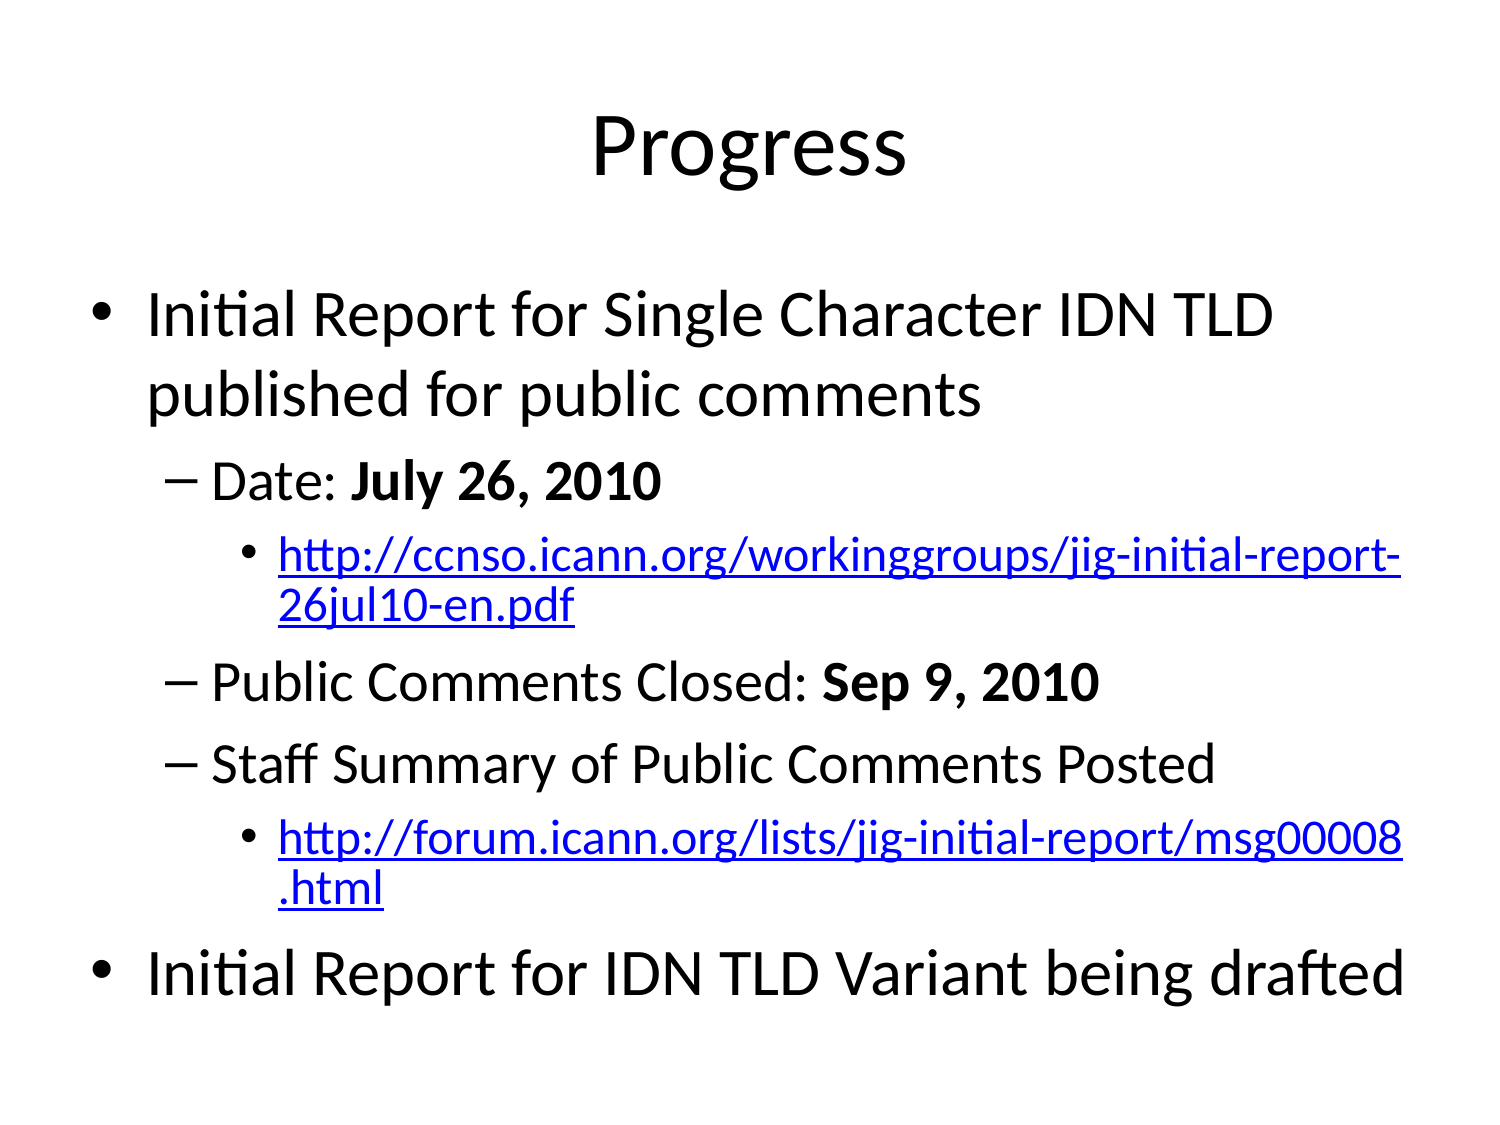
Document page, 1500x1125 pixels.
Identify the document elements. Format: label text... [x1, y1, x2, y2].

title Progress [75, 45, 1425, 233]
list Initial Report for Single Character IDN TLD published for public comments Date: July 26, 2010 http://ccnso.icann.org/workinggroups/jig-initial-report-26jul10-en.pdf Public Comments Closed: Sep 9, 2010 Staff Summary of Public Comments Posted http://forum.icann.org/lists/jig-initial-report/msg00008.html Initial Report for IDN TLD Variant being drafted [75, 262, 1425, 1125]
